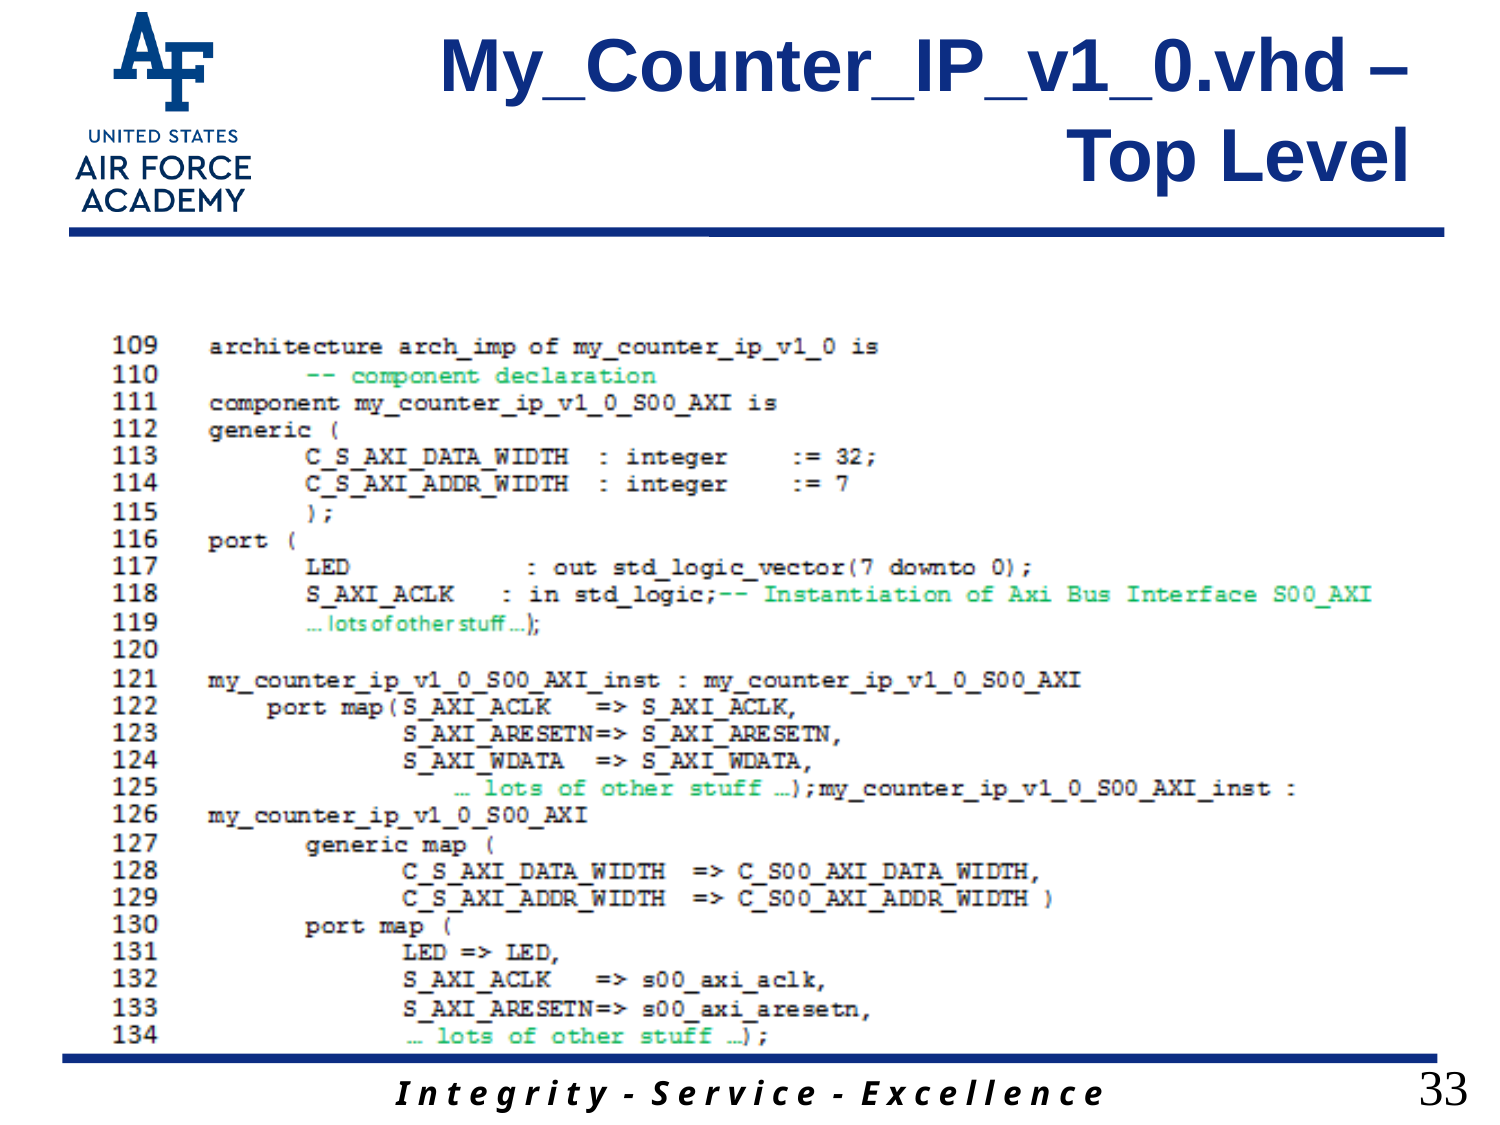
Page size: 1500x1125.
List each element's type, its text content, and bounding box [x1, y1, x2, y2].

slide_number 33 [1133, 1047, 1484, 1125]
title My_Counter_IP_v1_0.vhd – Top Level [313, 12, 1427, 201]
picture [75, 12, 251, 212]
picture [110, 331, 1390, 1053]
